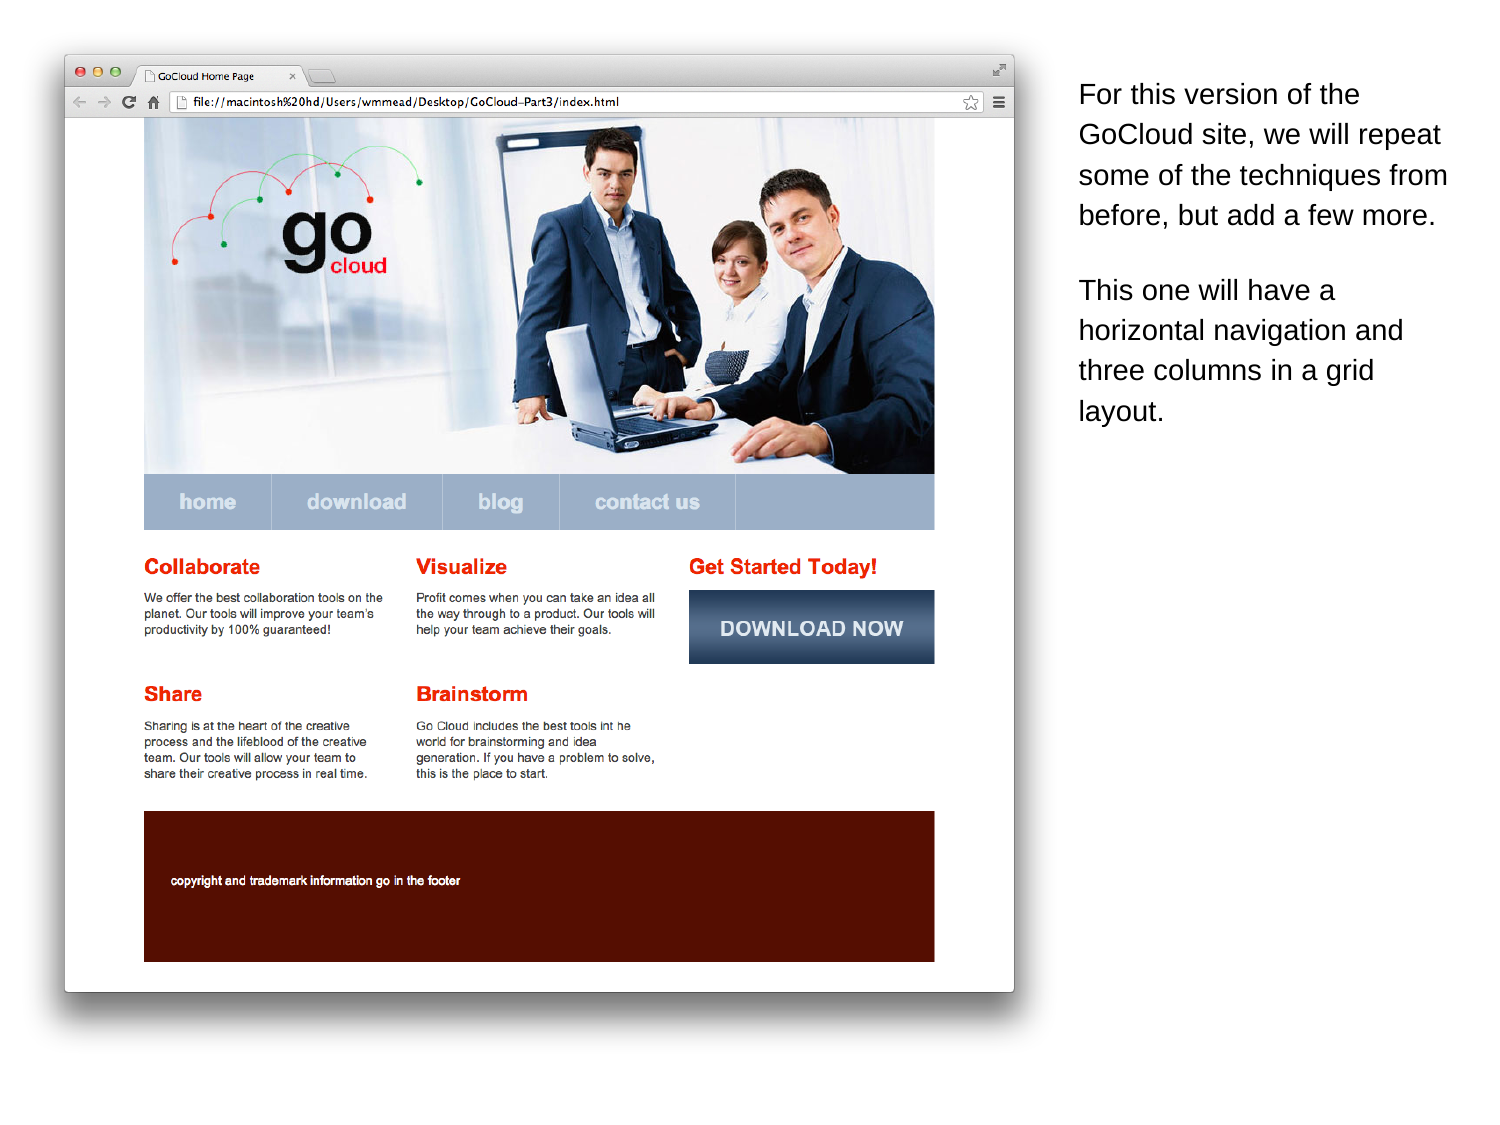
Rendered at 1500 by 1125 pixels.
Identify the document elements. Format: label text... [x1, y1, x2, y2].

picture [14, 24, 1064, 1061]
text_box For this version of the GoCloud site, we will repeat some of the techniques from before, but add a few more. This one will have a horizontal navigation and three columns in a grid layout. [1069, 55, 1480, 574]
